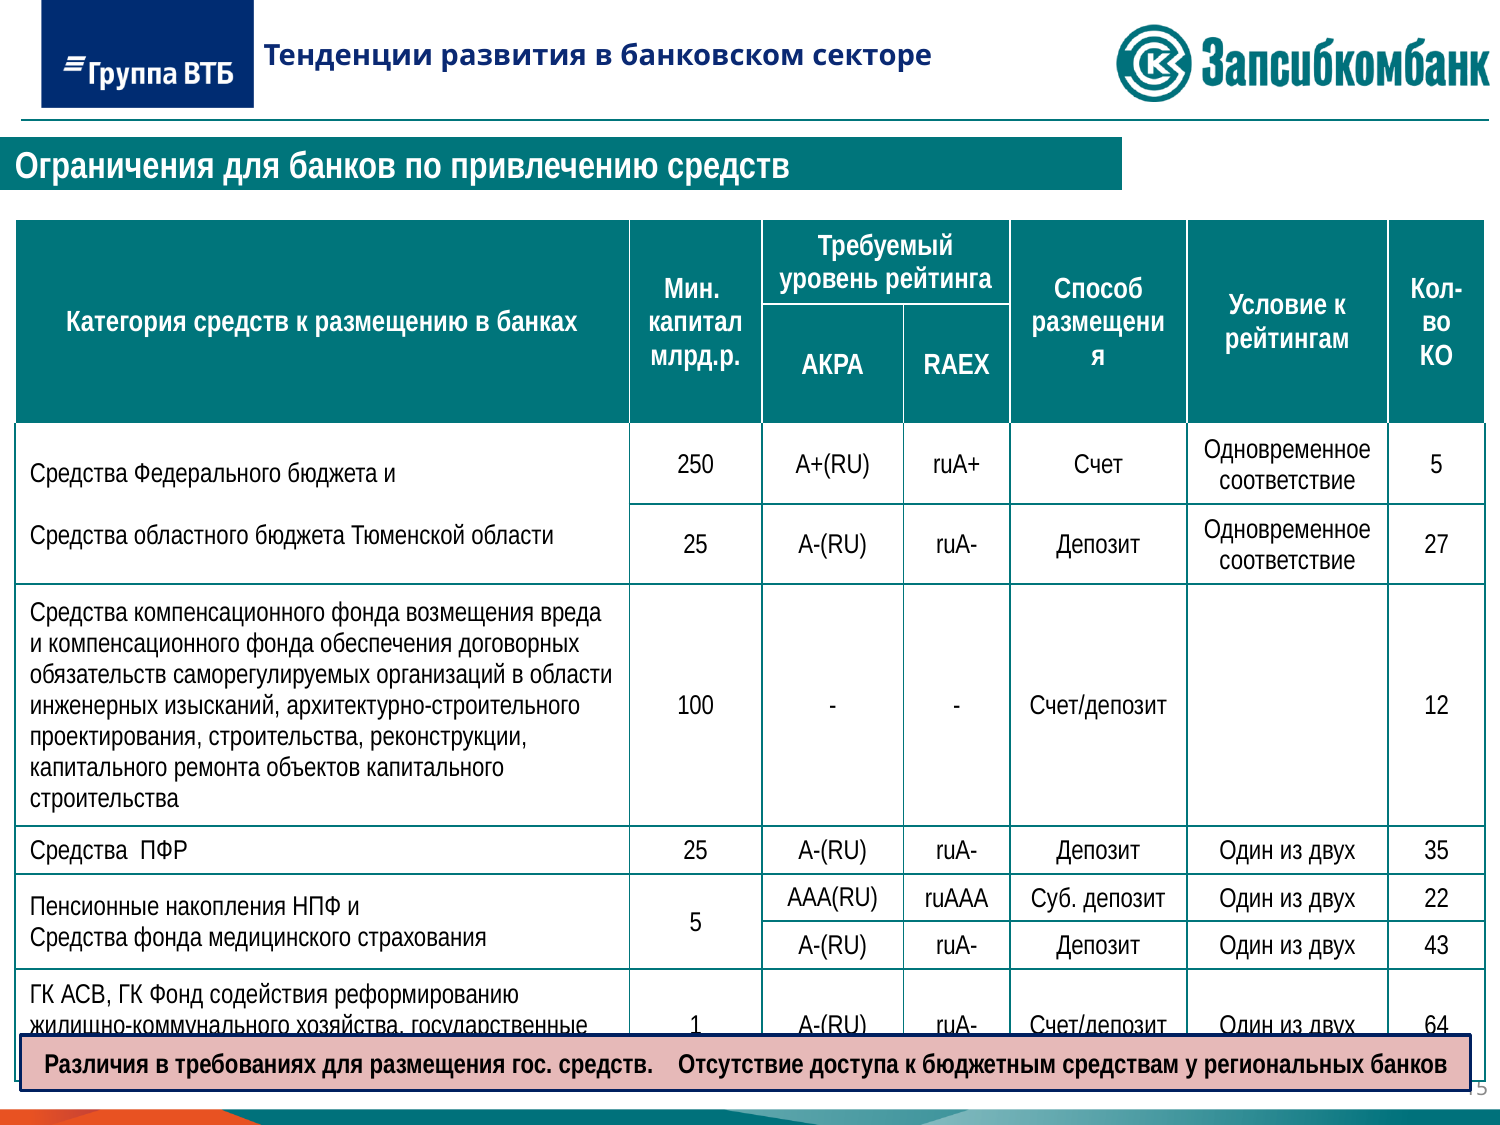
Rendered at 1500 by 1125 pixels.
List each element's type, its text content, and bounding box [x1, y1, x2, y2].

table_cell Суб. депозит [1011, 875, 1186, 920]
table_cell А-(RU) [763, 505, 903, 583]
slide_number 15 [1152, 1058, 1500, 1107]
table_cell А-(RU) [763, 970, 903, 1035]
table_cell Счет [1011, 425, 1186, 503]
table_cell 27 [1389, 505, 1484, 583]
table_cell 25 [630, 827, 761, 873]
table_header Мин. капитал млрд.р. [630, 220, 761, 423]
table_header Способ размещения [1011, 220, 1186, 423]
table_cell ruA- [904, 970, 1009, 1035]
text_box Ограничения для банков по привлечению средств [0, 135, 1124, 192]
table_cell Один из двух [1188, 922, 1387, 968]
table_cell АКРА [763, 305, 903, 423]
table_cell ruA+ [904, 425, 1009, 503]
table_cell Один из двух [1188, 875, 1387, 920]
table_header Требуемый уровень рейтинга [763, 220, 1009, 303]
table_cell 12 [1389, 585, 1484, 825]
table_cell Депозит [1011, 922, 1186, 968]
table_cell 100 [630, 585, 761, 825]
table_cell 25 [630, 505, 761, 583]
table_cell Один из двух [1188, 827, 1387, 873]
table_cell Одновременное соответствие [1188, 505, 1387, 583]
table_cell ruA- [904, 827, 1009, 873]
table_cell Средства компенсационного фонда возмещения вреда и компенсационного фонда обеспечения договорных обязательств саморегулируемых организаций в области инженерных изысканий, архитектурно-строительного проектирования, строительства, реконструкции, капитального ремонта объектов капитального строительства [16, 585, 629, 825]
table_cell 1 [630, 970, 761, 1035]
table_cell - [763, 585, 903, 825]
table_cell Депозит [1011, 505, 1186, 583]
table_cell ГК АСВ, ГК Фонд содействия реформированию жилищно-коммунального хозяйства, государственные корпорации (Ростех, Росатом, Роскосмос и др.) [16, 970, 629, 1080]
text_box Различия в требованиях для размещения гос. средств. Отсутствие доступа к бюджетным средствам у региональных банков [20, 1035, 1471, 1091]
table_cell А-(RU) [763, 827, 903, 873]
table_cell Одновременное соответствие [1188, 425, 1387, 503]
table_cell ruAАА [904, 875, 1009, 920]
table_cell 22 [1389, 875, 1484, 920]
table_cell Счет/депозит [1011, 585, 1186, 825]
table_cell Средства Федерального бюджета и Средства областного бюджета Тюменской области [16, 425, 629, 583]
picture [1116, 24, 1490, 103]
table_cell Депозит [1011, 827, 1186, 873]
picture [0, 1109, 1500, 1125]
table_cell RAEX [904, 305, 1009, 423]
table_cell Один из двух [1188, 970, 1387, 1035]
table_cell 5 [1389, 425, 1484, 503]
table_cell ruA- [904, 922, 1009, 968]
table_cell 250 [630, 425, 761, 503]
table_header Условие к рейтингам [1188, 220, 1387, 423]
picture [40, 0, 255, 108]
table_cell ААА(RU) [763, 875, 903, 920]
table_cell Пенсионные накопления НПФ и Средства фонда медицинского страхования [16, 875, 629, 968]
table_cell 35 [1389, 827, 1484, 873]
table_header Кол-во КО [1389, 220, 1484, 423]
table_header Категория средств к размещению в банках [16, 220, 629, 423]
table_cell ruA- [904, 505, 1009, 583]
table_cell А+(RU) [763, 425, 903, 503]
table_cell 64 [1389, 970, 1484, 1080]
table_cell Средства ПФР [16, 827, 629, 873]
table_cell Счет/депозит [1011, 970, 1186, 1035]
table_cell [1188, 585, 1387, 825]
table_cell - [904, 585, 1009, 825]
table_cell А-(RU) [763, 922, 903, 968]
table_cell 5 [630, 875, 761, 968]
text_box Тенденции развития в банковском секторе [260, 30, 944, 78]
table_cell 43 [1389, 922, 1484, 968]
